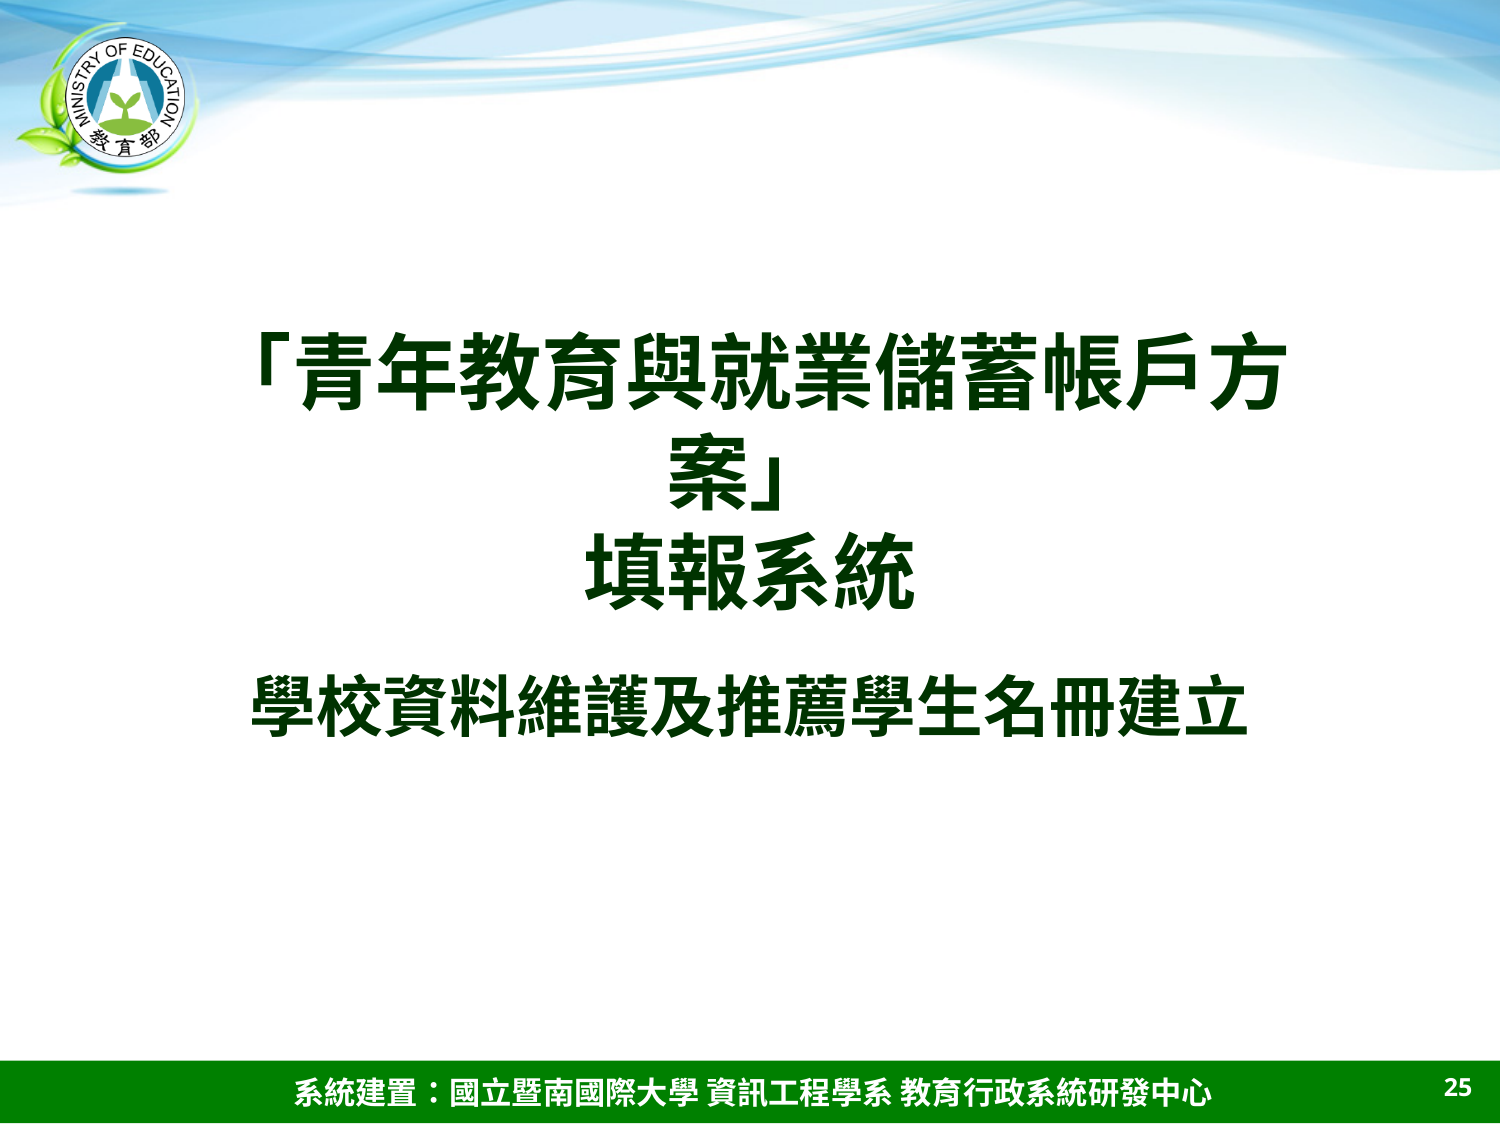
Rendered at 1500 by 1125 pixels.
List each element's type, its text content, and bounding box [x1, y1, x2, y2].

title 「青年教育與就業儲蓄帳戶方案」 填報系統 [112, 349, 1388, 591]
subtitle 學校資料維護及推薦學生名冊建立 [225, 637, 1275, 925]
picture [0, 0, 1500, 1060]
slide_number 25 [1137, 1063, 1488, 1117]
